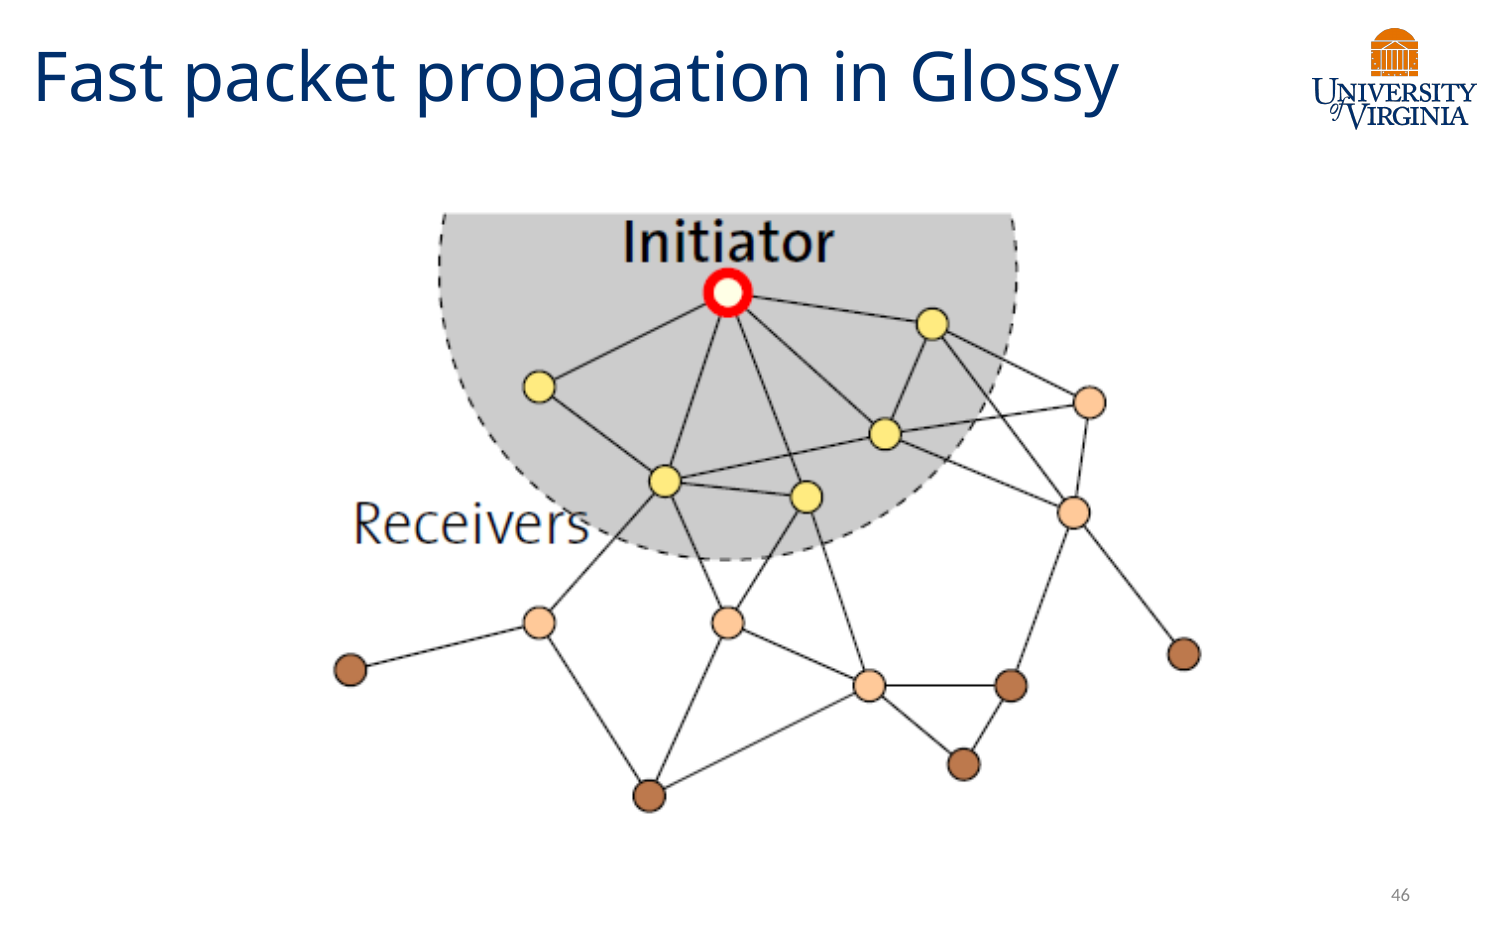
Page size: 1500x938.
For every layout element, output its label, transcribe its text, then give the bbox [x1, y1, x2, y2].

picture [1312, 28, 1477, 130]
title Fast packet propagation in Glossy [17, 14, 1297, 145]
picture [328, 207, 1210, 825]
slide_number 46 [1200, 868, 1425, 919]
